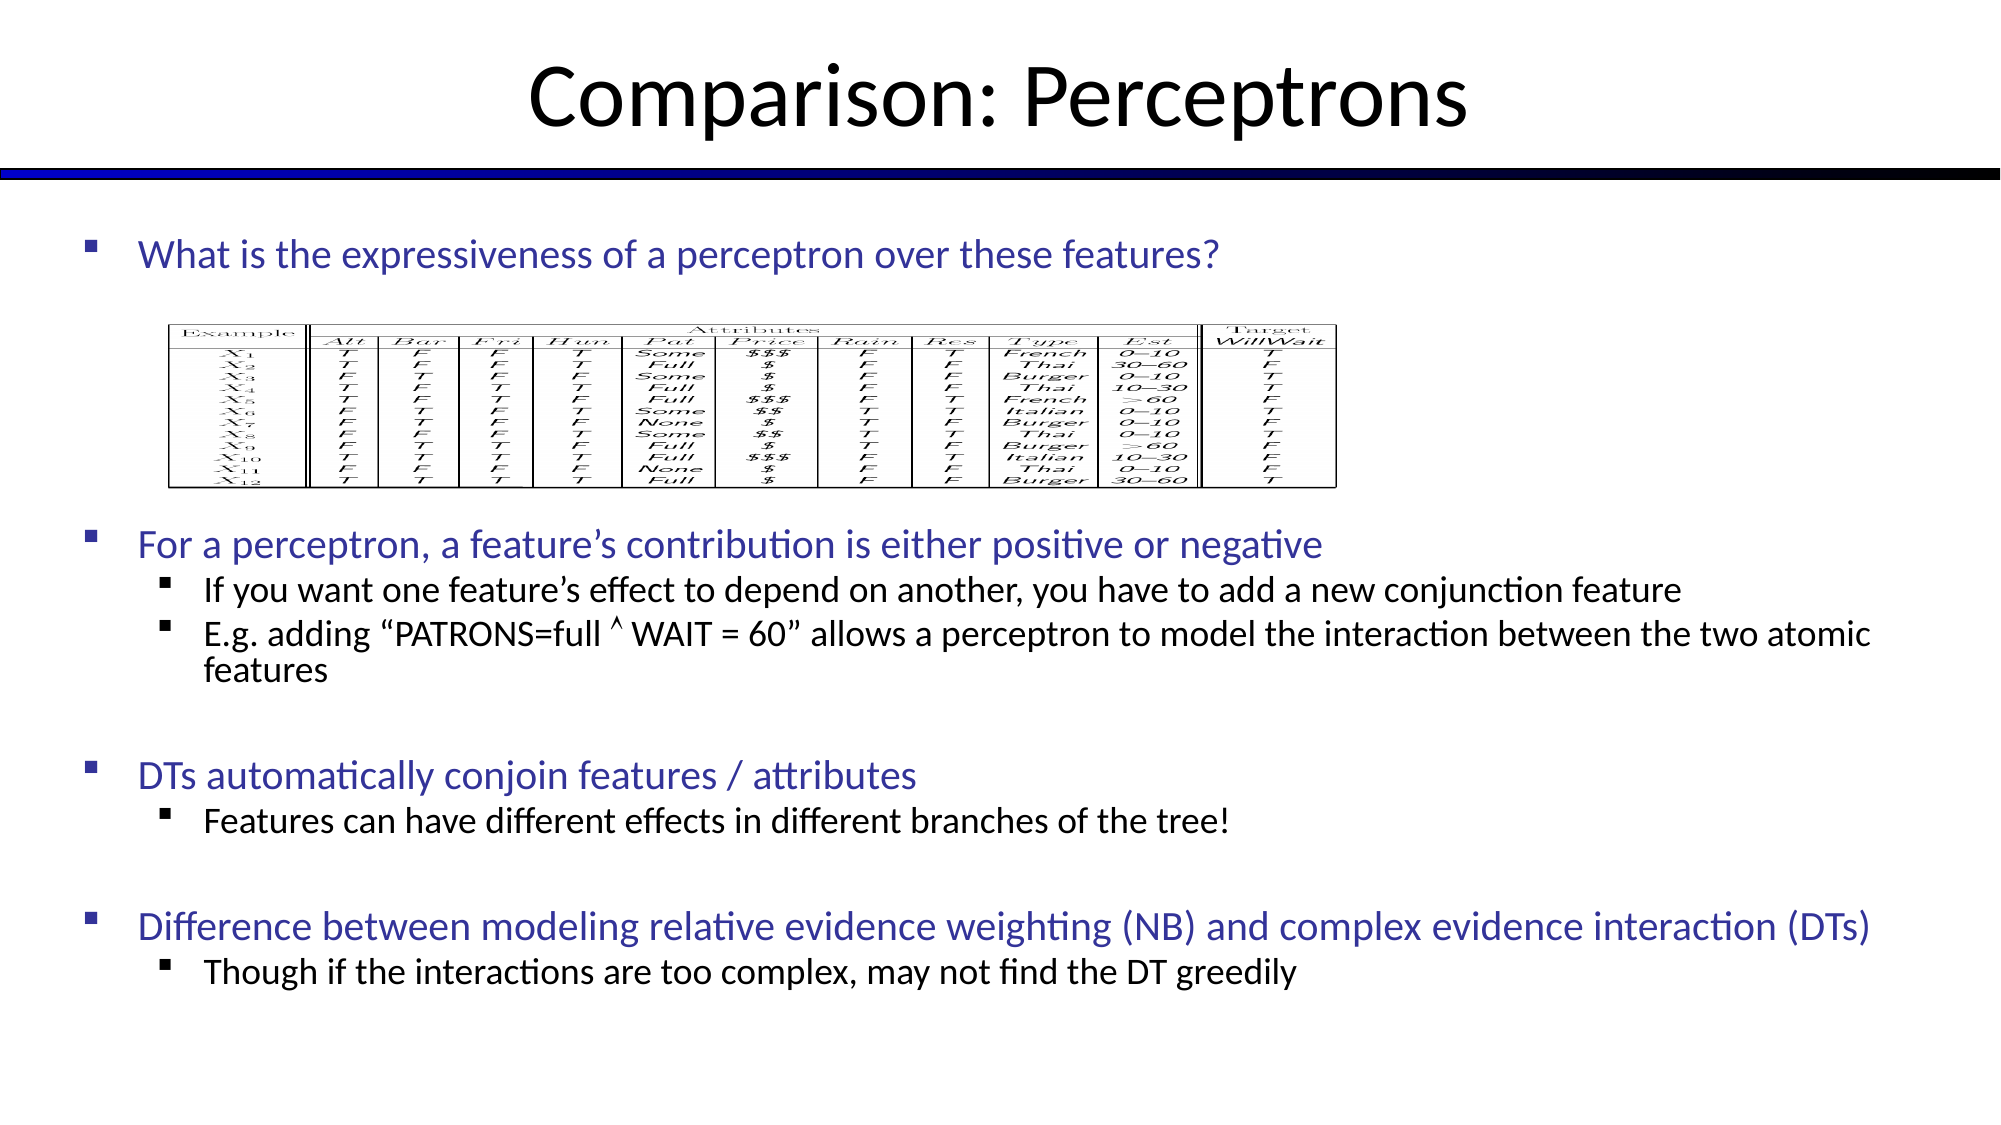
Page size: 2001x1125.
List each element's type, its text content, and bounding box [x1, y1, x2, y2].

list What is the expressiveness of a perceptron over these features? For a perceptron, a feature’s contribution is either positive or negative If you want one feature’s effect to depend on another, you have to add a new conjunction feature E.g. adding “PATRONS=full  WAIT = 60” allows a perceptron to model the interaction between the two atomic features DTs automatically conjoin features / attributes Features can have different effects in different branches of the tree! Difference between modeling relative evidence weighting (NB) and complex evidence interaction (DTs) Though if the interactions are too complex, may not find the DT greedily [66, 228, 1934, 1006]
title Comparison: Perceptrons [0, 0, 2000, 184]
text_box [166, 324, 1338, 488]
